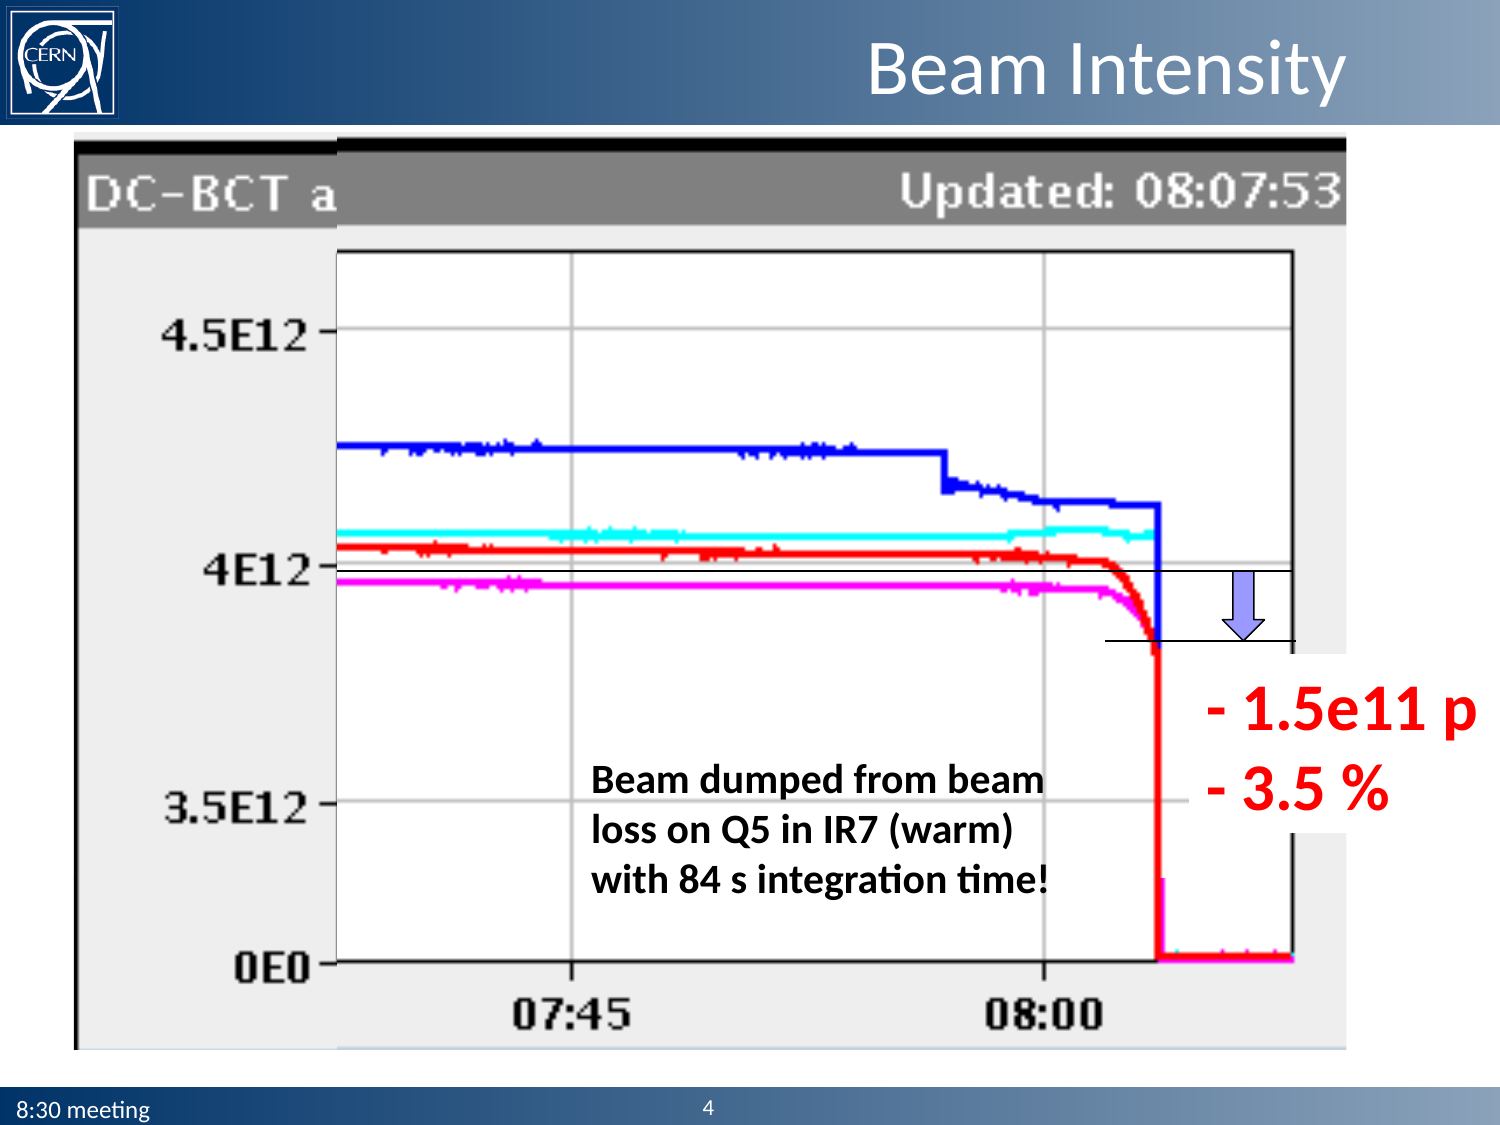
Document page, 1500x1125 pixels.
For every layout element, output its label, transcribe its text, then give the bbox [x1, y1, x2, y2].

title Beam Intensity [124, 0, 1363, 126]
footer 8:30 meeting [0, 1093, 597, 1125]
picture [6, 6, 119, 119]
slide_number 4 [687, 1089, 876, 1125]
text_box - 1.5e11 p - 3.5 % [1352, 654, 1495, 833]
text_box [73, 132, 1347, 1051]
